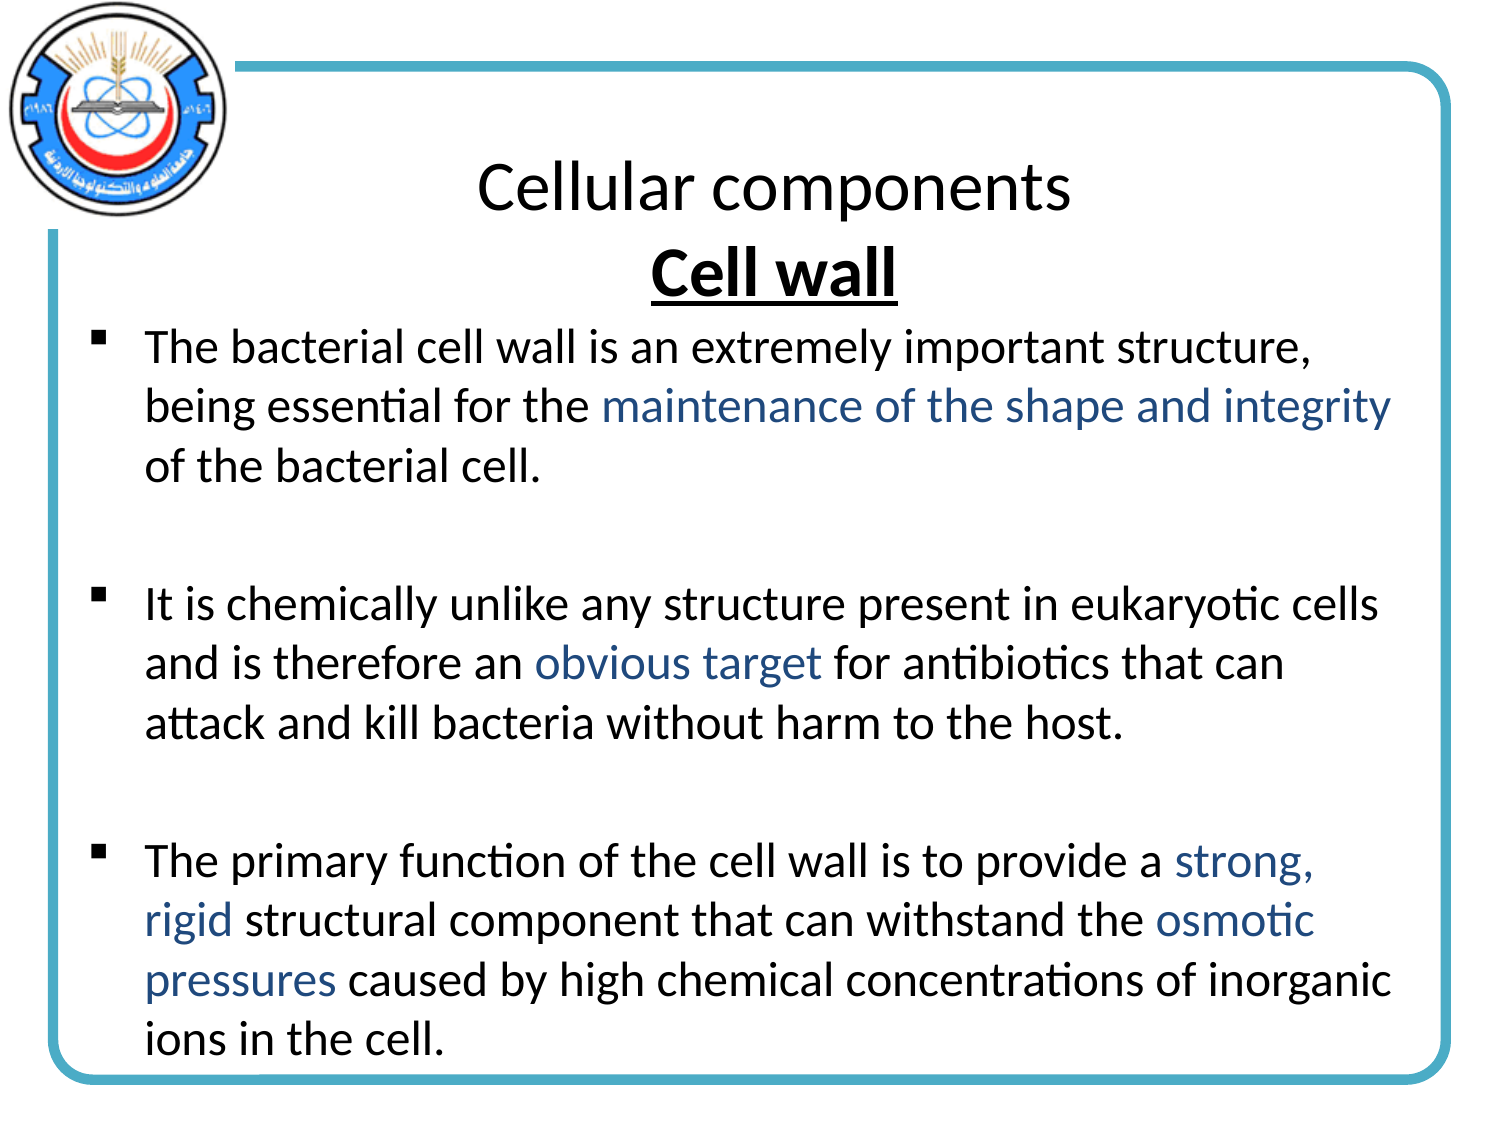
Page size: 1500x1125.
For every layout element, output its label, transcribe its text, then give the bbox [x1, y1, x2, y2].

text_box Cellular components Cell wall [99, 131, 1450, 320]
text_box [50, 238, 1448, 1082]
list The bacterial cell wall is an extremely important structure, being essential for the maintenance of the shape and integrity of the bacterial cell. It is chemically unlike any structure present in eukaryotic cells and is therefore an obvious target for antibiotics that can attack and kill bacteria without harm to the host. The primary function of the cell wall is to provide a strong, rigid structural component that can withstand the osmotic pressures caused by high chemical concentrations of inorganic ions in the cell. [72, 1077, 1423, 1087]
picture [0, 0, 235, 229]
text_box [238, 64, 1448, 131]
